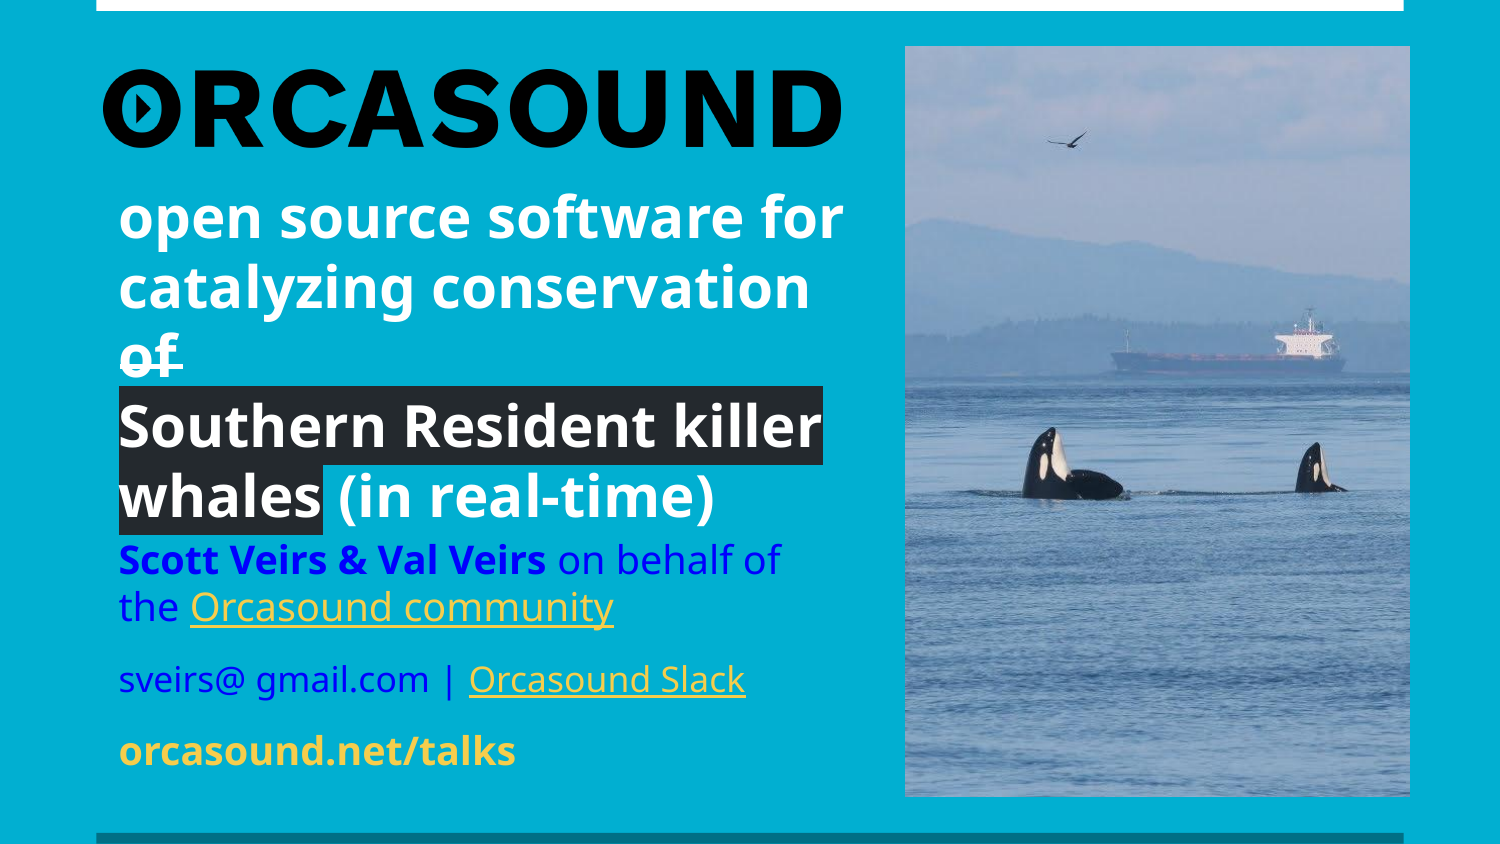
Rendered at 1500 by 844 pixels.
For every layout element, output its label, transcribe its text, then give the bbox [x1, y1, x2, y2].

picture [904, 46, 1411, 798]
title open source software for catalyzing conservation of Southern Resident killer whales (in real-time) [103, 164, 877, 468]
subtitle Scott Veirs & Val Veirs on behalf of the Orcasound community sveirs@ gmail.com | Orcasound Slack orcasound.net/talks [103, 519, 836, 797]
picture [103, 69, 841, 148]
